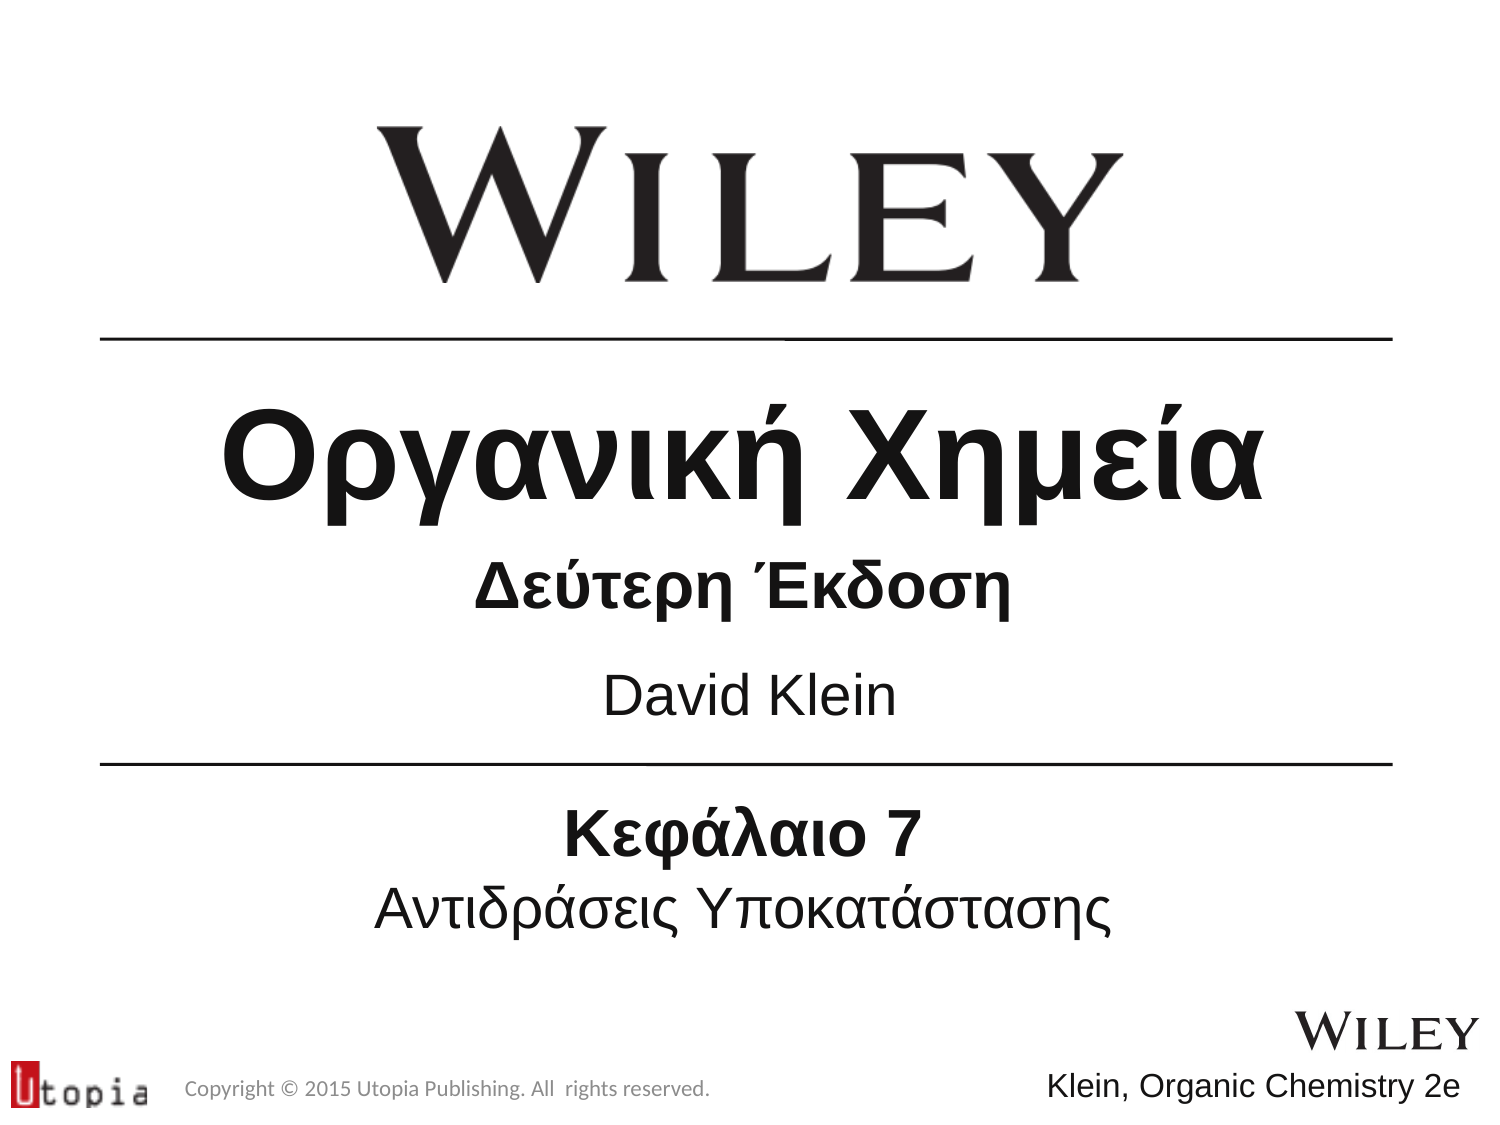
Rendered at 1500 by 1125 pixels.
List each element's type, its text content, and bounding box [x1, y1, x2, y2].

footer Klein, Organic Chemistry 2e [1010, 1056, 1486, 1117]
slide_number Copyright © 2015 Utopia Publishing. All rights reserved. [170, 1056, 768, 1117]
picture [1292, 1009, 1480, 1053]
text_box Οργανική Χημεία Δεύτερη Έκδοση [87, 326, 1400, 636]
picture [376, 124, 1124, 283]
text_box Κεφάλαιο 7 Αντιδράσεις Υποκατάστασης [74, 782, 1413, 1033]
text_box David Klein [220, 650, 1280, 735]
